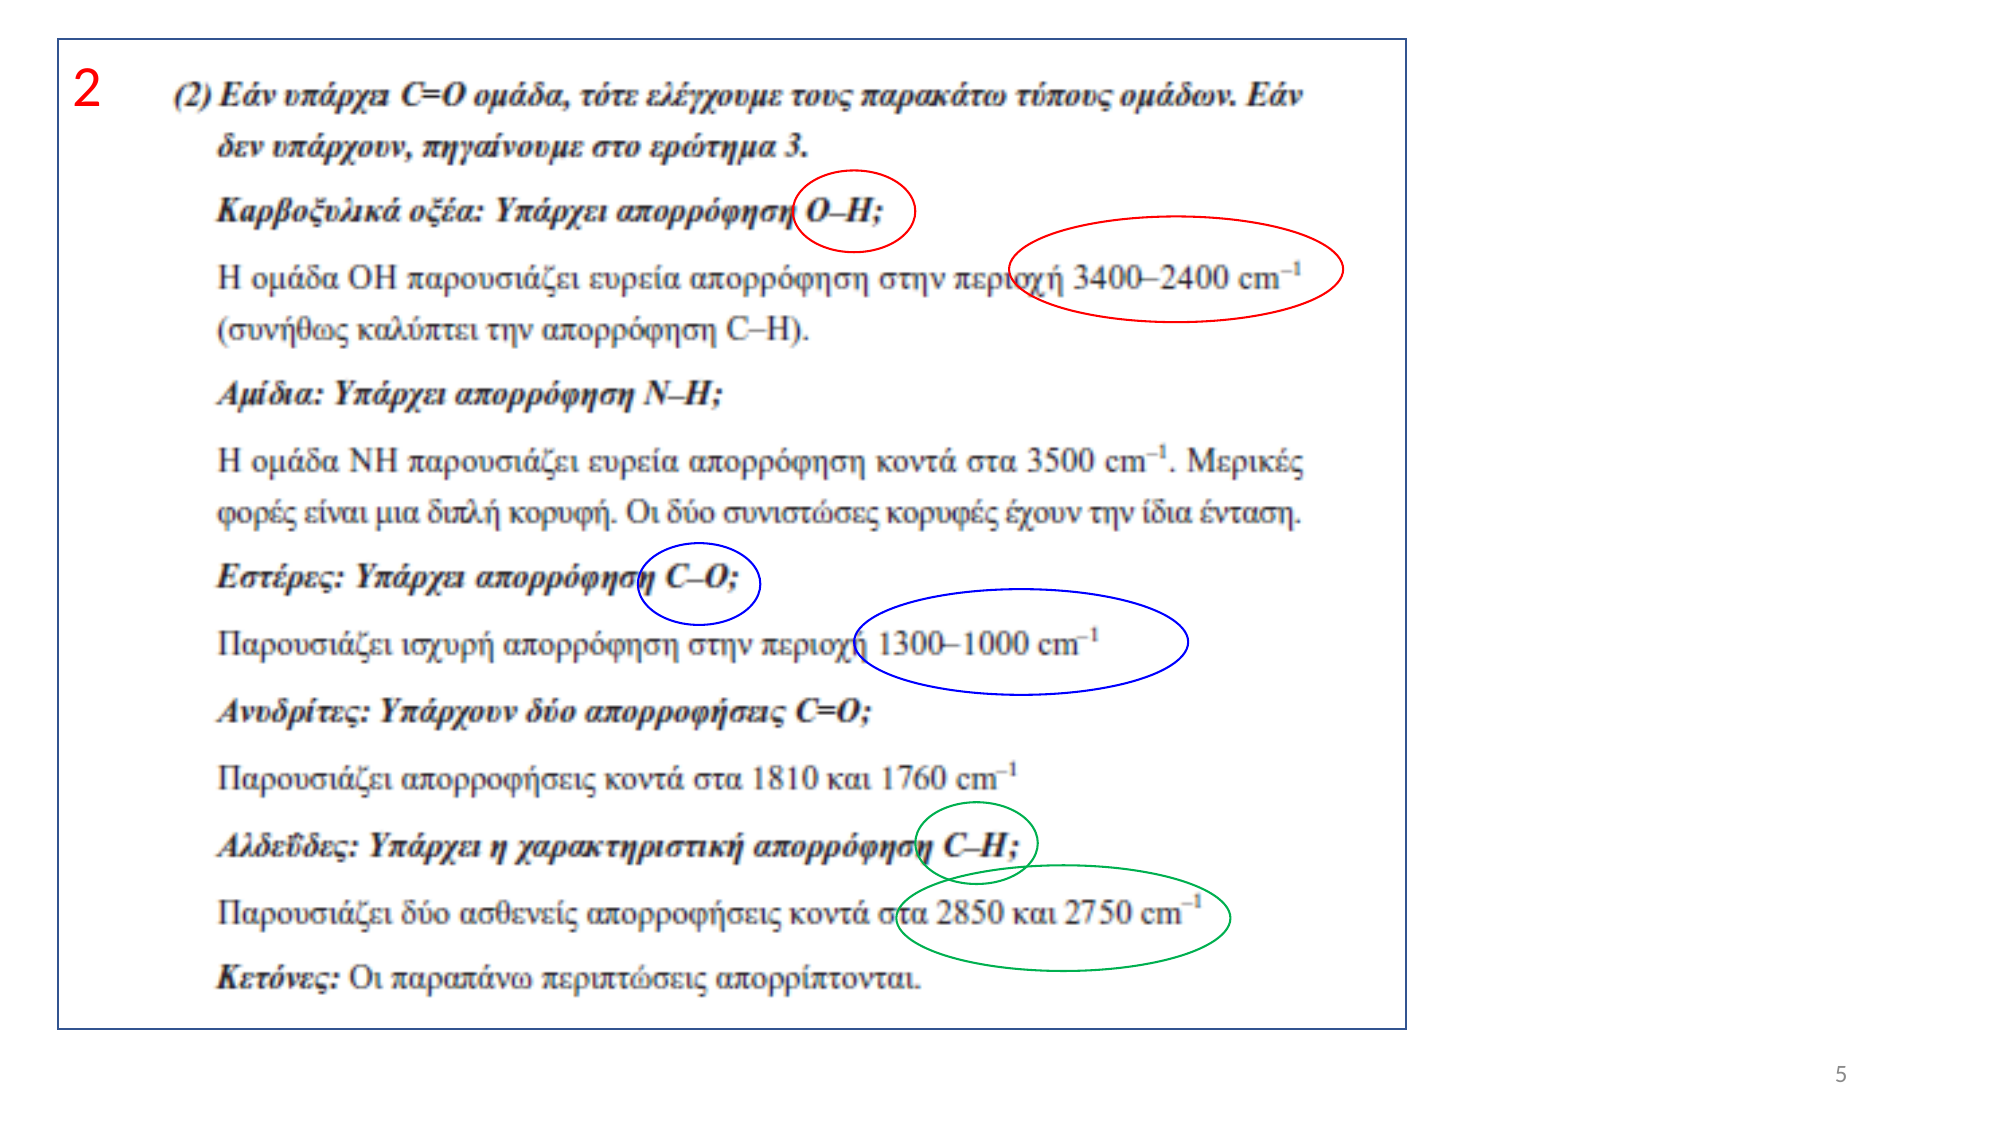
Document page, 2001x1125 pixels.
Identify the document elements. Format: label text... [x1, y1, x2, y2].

picture [123, 61, 1395, 1011]
text_box [57, 38, 1407, 1030]
text_box 2 [57, 40, 142, 126]
slide_number 5 [1412, 1042, 1863, 1103]
